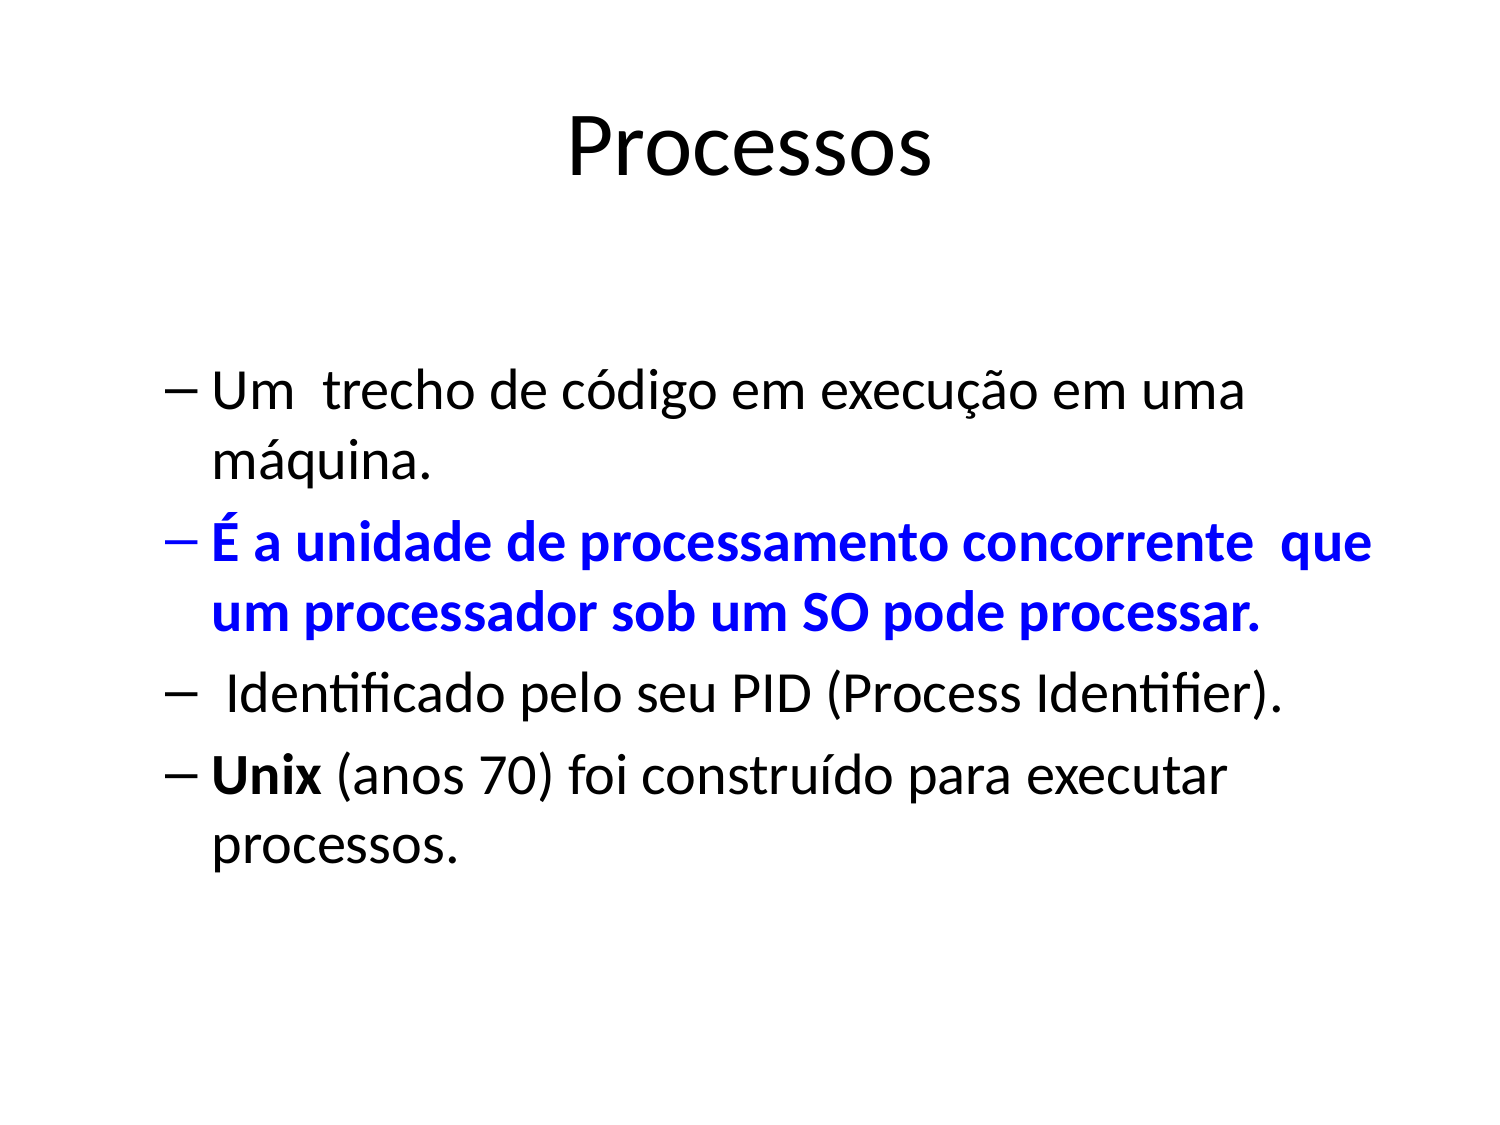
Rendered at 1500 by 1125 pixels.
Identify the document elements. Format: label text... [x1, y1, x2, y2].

list Um trecho de código em execução em uma máquina. É a unidade de processamento concorrente que um processador sob um SO pode processar. Identificado pelo seu PID (Process Identifier). Unix (anos 70) foi construído para executar processos. [75, 262, 1425, 1005]
title Processos [75, 45, 1425, 233]
